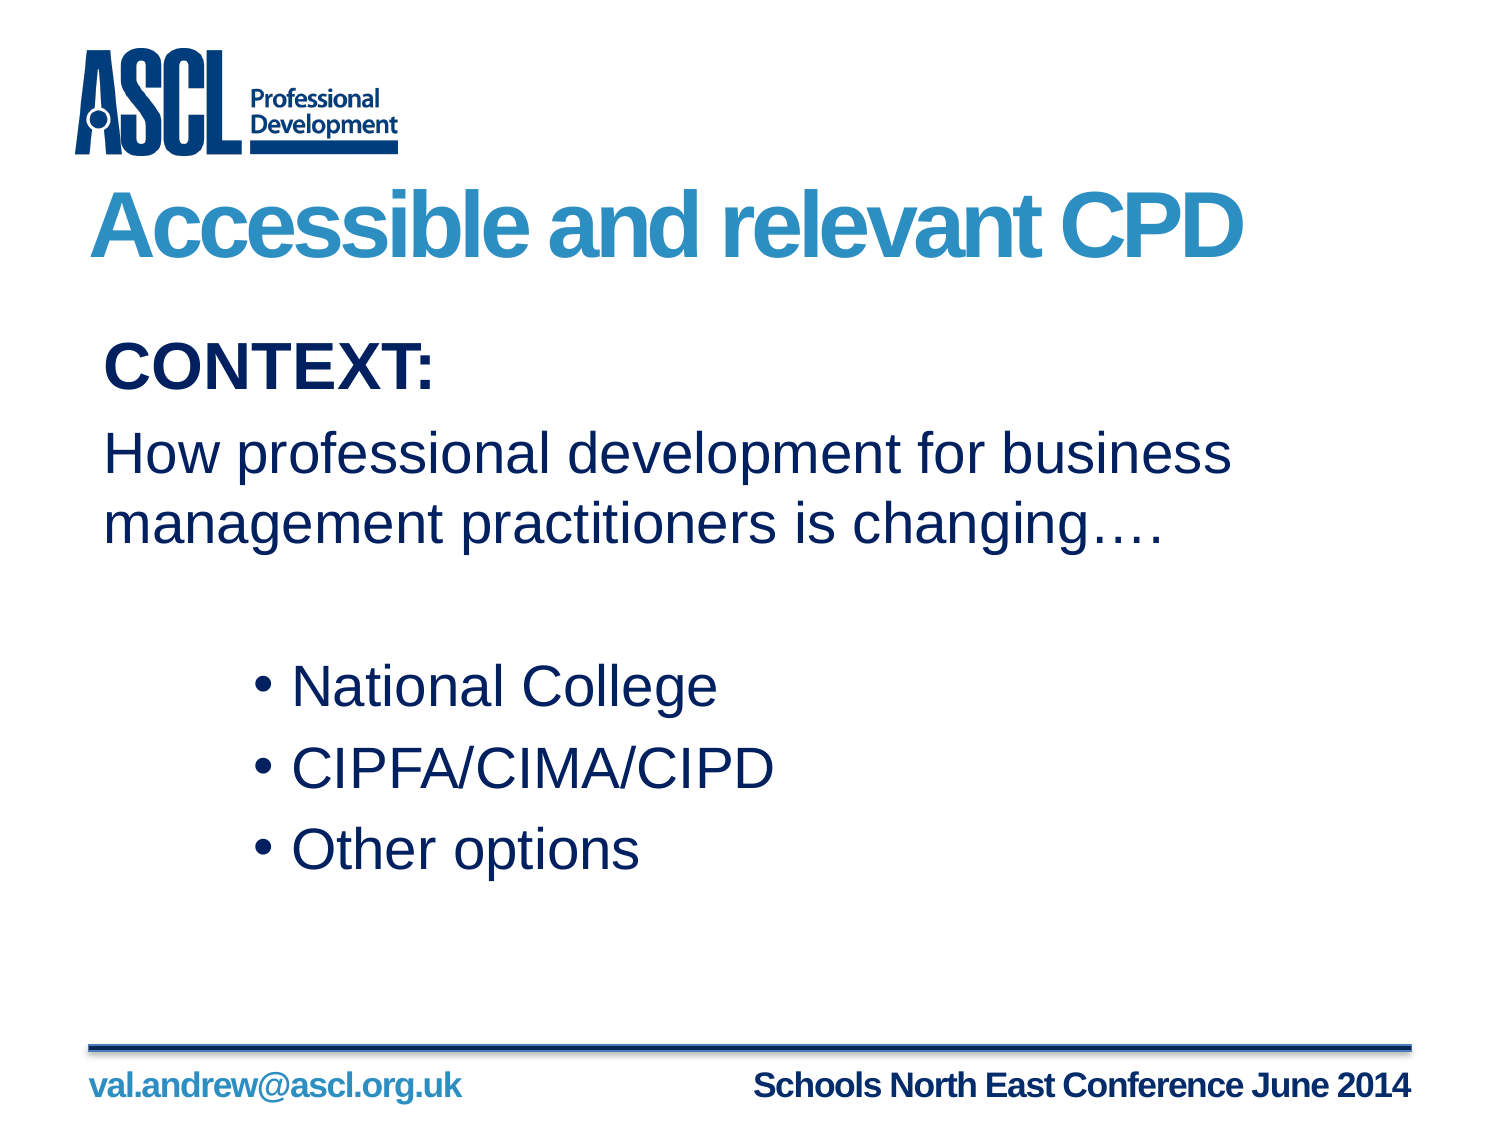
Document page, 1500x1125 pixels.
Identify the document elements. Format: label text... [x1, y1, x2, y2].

picture [75, 48, 398, 156]
list CONTEXT: How professional development for business management practitioners is changing…. National College CIPFA/CIMA/CIPD Other options [88, 315, 1425, 1017]
title Accessible and relevant CPD [88, 182, 1425, 315]
